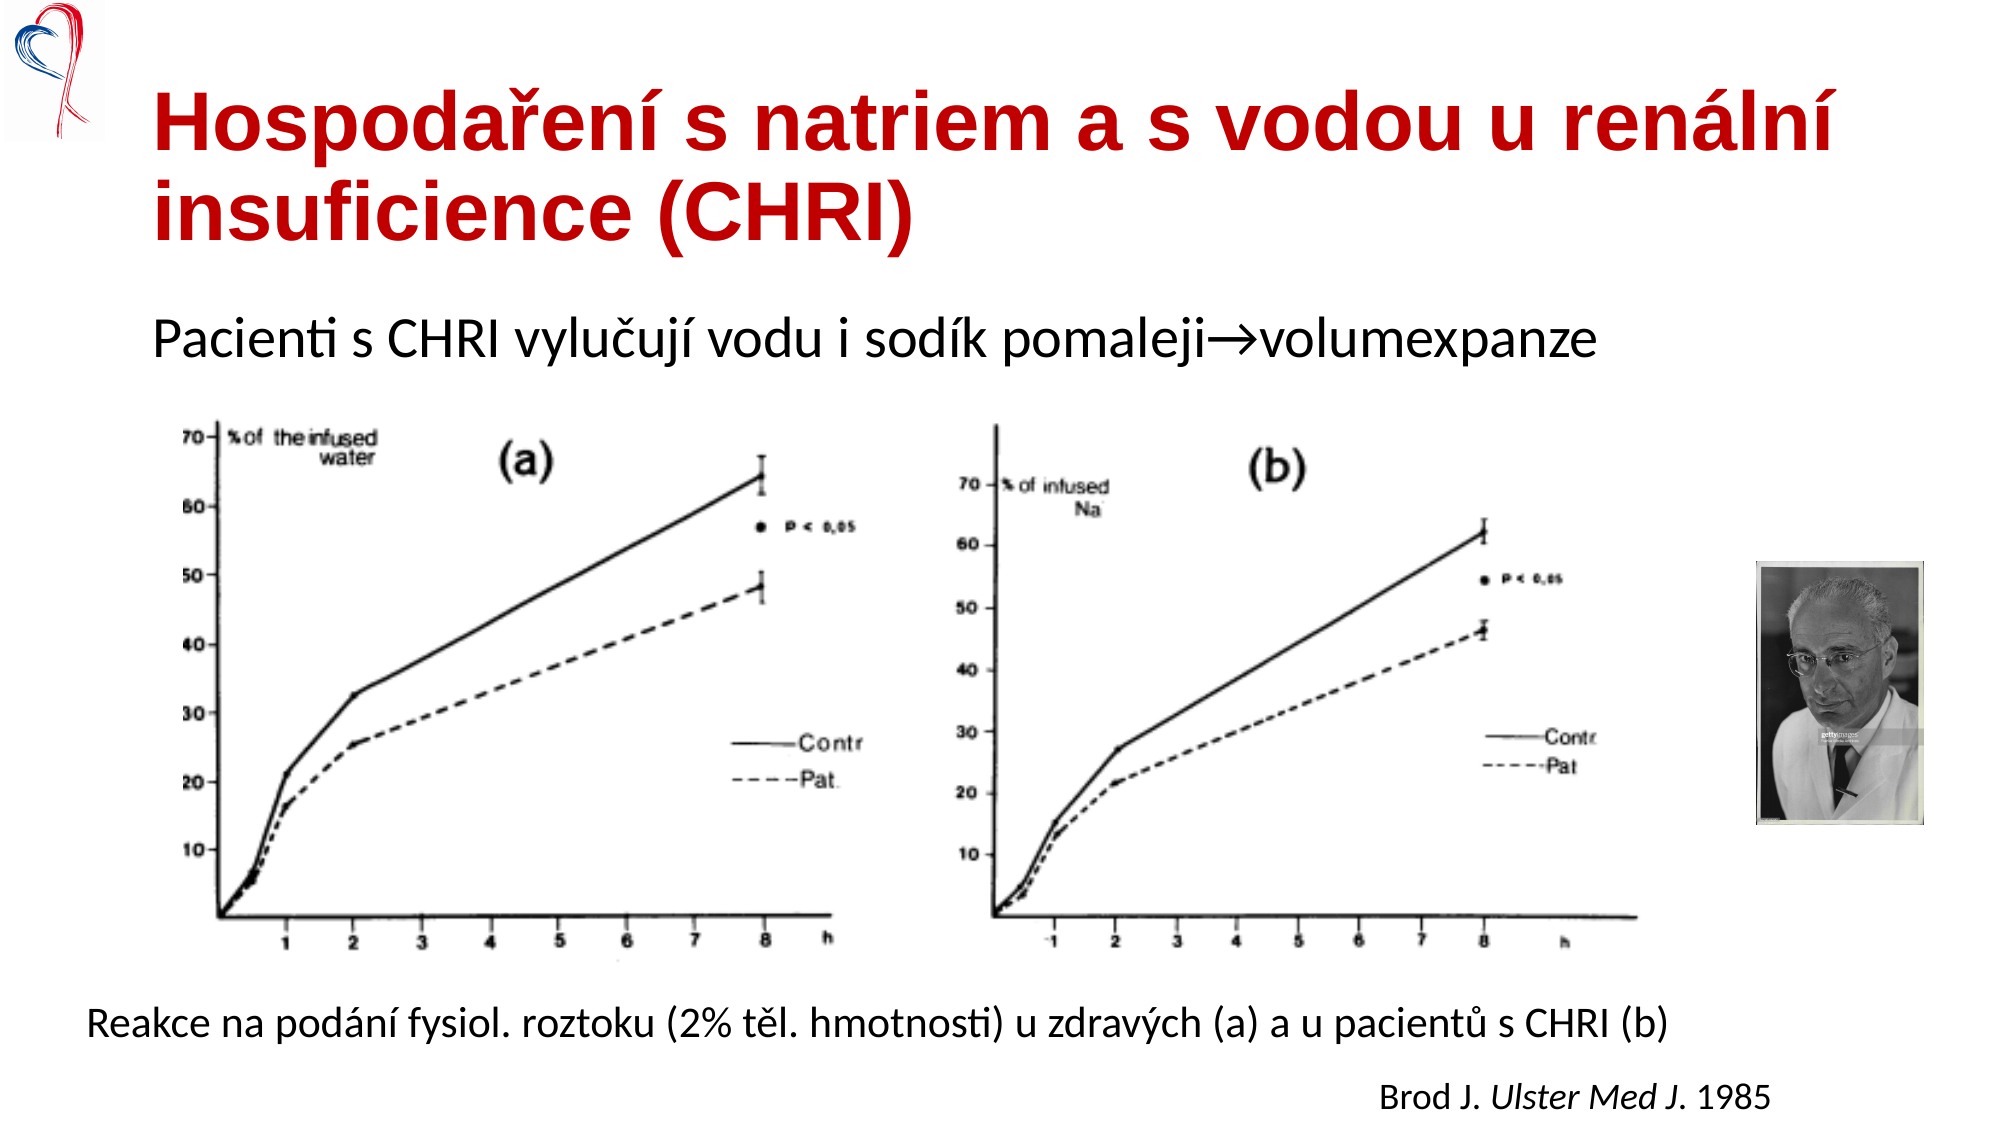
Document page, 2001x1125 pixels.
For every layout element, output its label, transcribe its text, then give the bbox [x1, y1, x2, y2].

title Hospodaření s natriem a s vodou u renální insuficience (CHRI) [137, 59, 1863, 278]
picture [4, 0, 105, 142]
picture [1756, 561, 1924, 825]
text_box Reakce na podání fysiol. roztoku (2% těl. hmotnosti) u zdravých (a) a u pacientů s CHRI (b) [71, 992, 1797, 1079]
list Pacienti s CHRI vylučují vodu i sodík pomaleji→volumexpanze [137, 299, 1863, 386]
picture [183, 393, 1684, 965]
text_box Brod J. Ulster Med J. 1985 [1364, 1064, 1939, 1125]
